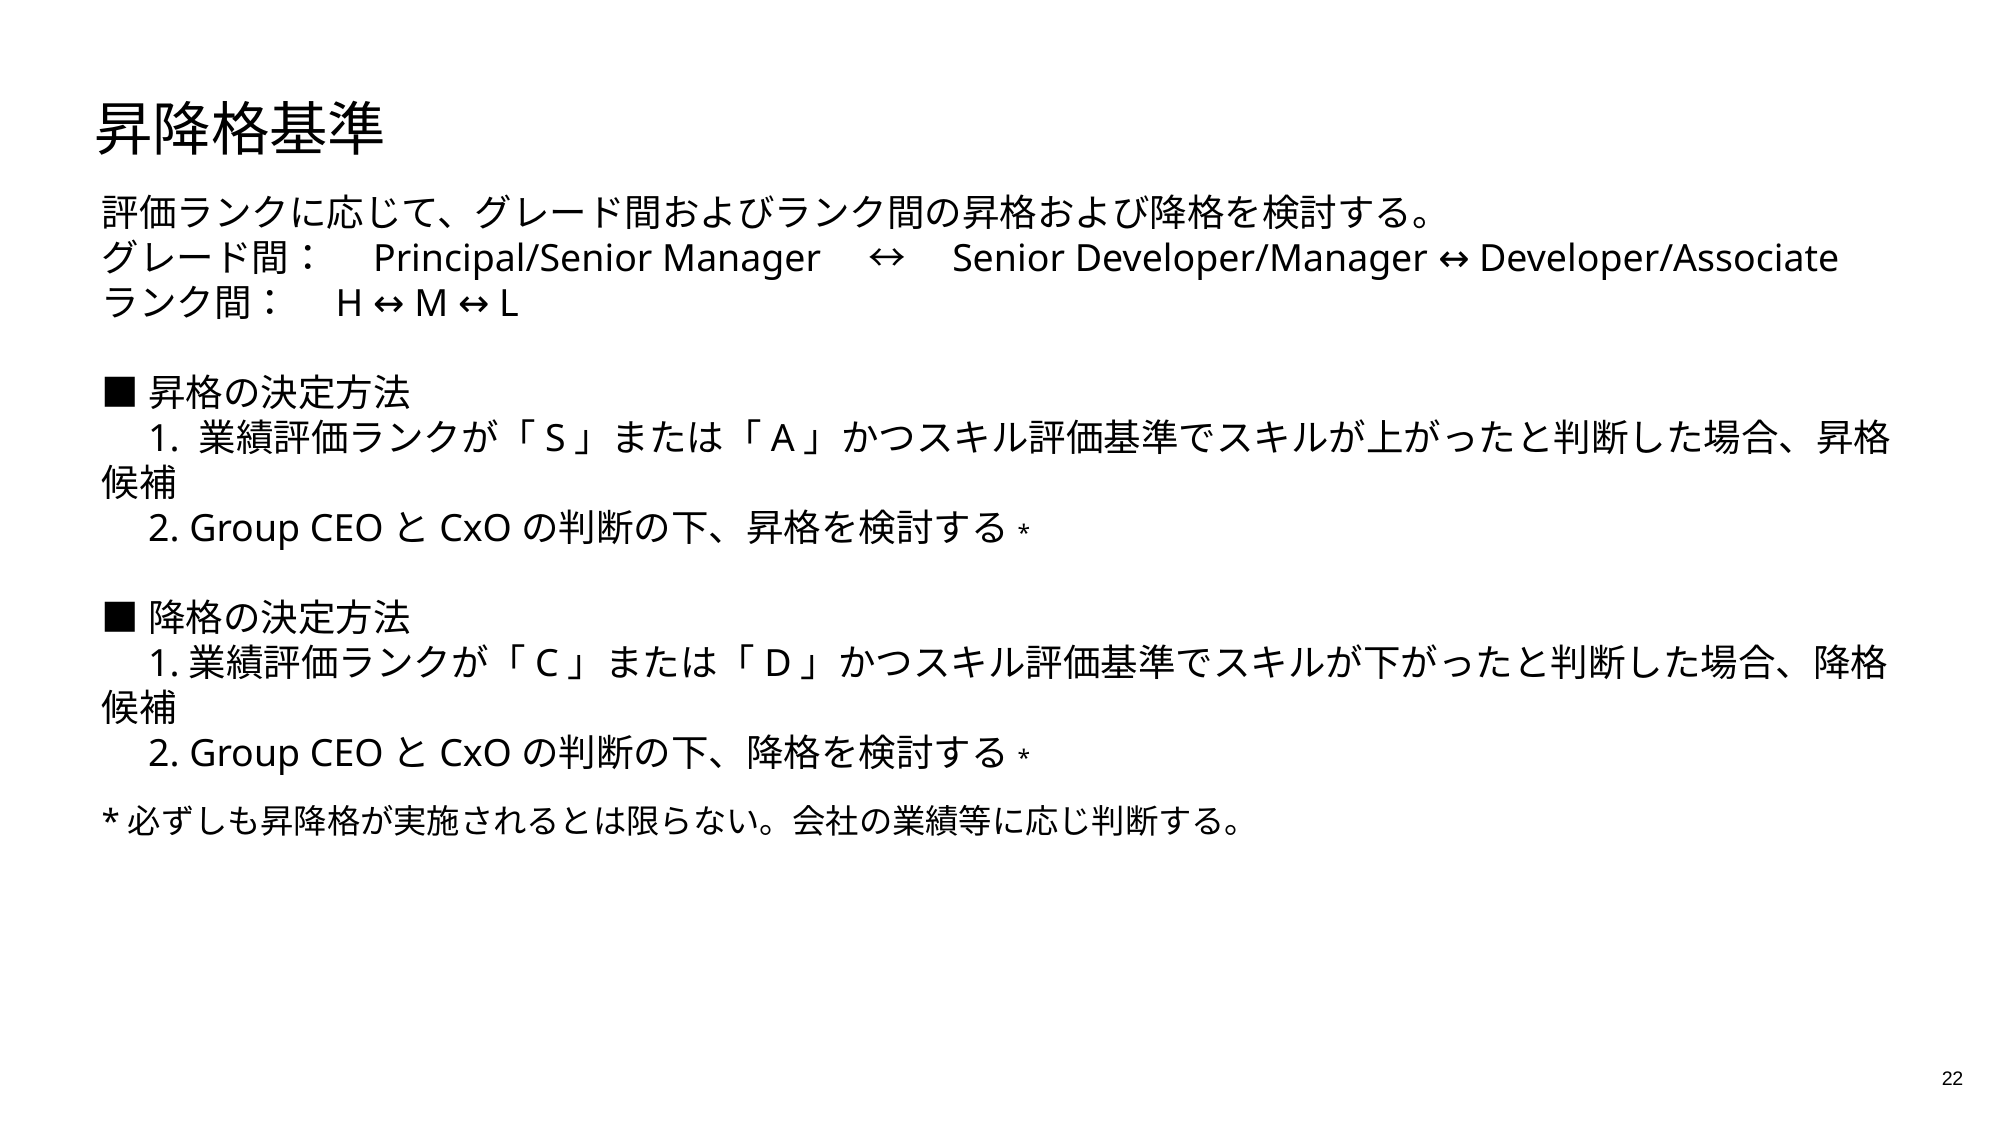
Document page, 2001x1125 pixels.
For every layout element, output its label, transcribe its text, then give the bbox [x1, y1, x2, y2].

slide_number 22 [1905, 1030, 2000, 1125]
text_box 評価ランクに応じて、グレード間およびランク間の昇格および降格を検討する。 グレード間： Principal/Senior Manager ↔ Senior Developer/Manager ↔ Developer/Associate ランク間： H ↔ M ↔ L ■昇格の決定方法 1. 業績評価ランクが「S」または「A」かつスキル評価基準でスキルが上がったと判断した場合、昇格候補 2. Group CEOとCxOの判断の下、昇格を検討する* ■降格の決定方法 1.業績評価ランクが「C」または「D」かつスキル評価基準でスキルが下がったと判断した場合、降格候補 2. Group CEOとCxOの判断の下、降格を検討する* *必ずしも昇降格が実施されるとは限らない。会社の業績等に応じ判断する。 [101, 188, 1899, 1063]
title 昇降格基準 [94, 94, 1895, 162]
